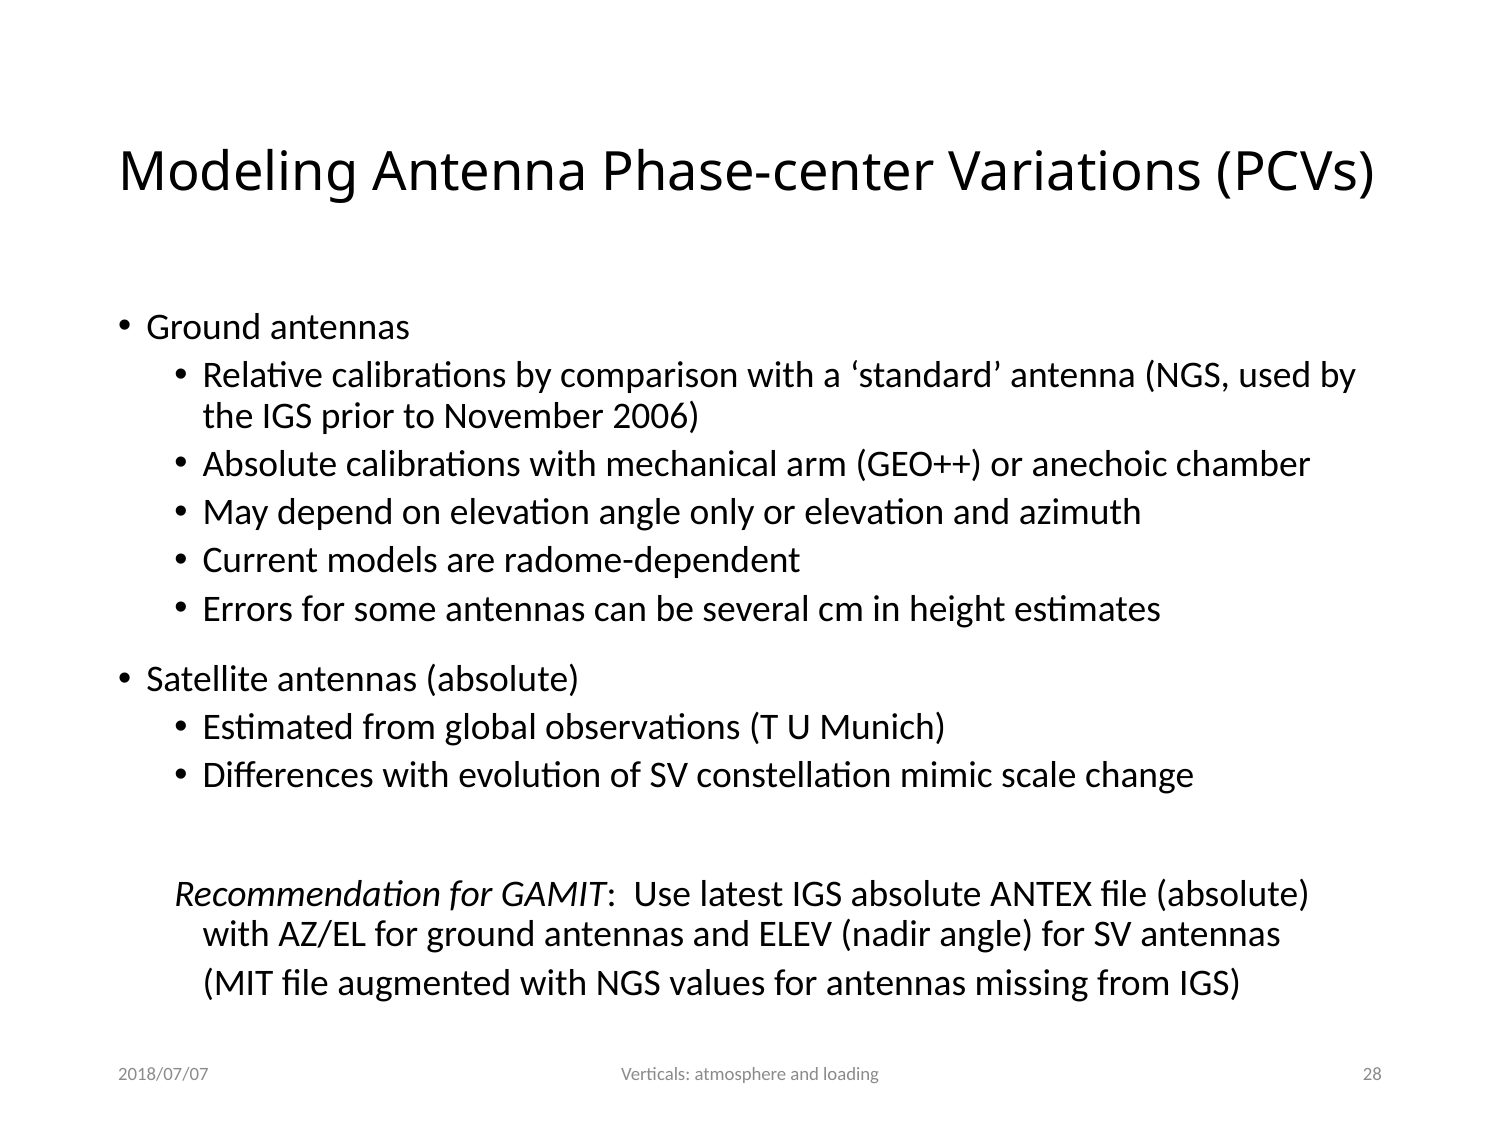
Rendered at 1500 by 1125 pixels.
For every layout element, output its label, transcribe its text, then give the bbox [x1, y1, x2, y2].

slide_number 28 [1059, 1042, 1397, 1103]
title Modeling Antenna Phase-center Variations (PCVs) [103, 59, 1397, 278]
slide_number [103, 1042, 441, 1103]
footer Verticals: atmosphere and loading [496, 1042, 1004, 1103]
list Ground antennas Relative calibrations by comparison with a ‘standard’ antenna (NGS, used by the IGS prior to November 2006) Absolute calibrations with mechanical arm (GEO++) or anechoic chamber May depend on elevation angle only or elevation and azimuth Current models are radome-dependent Errors for some antennas can be several cm in height estimates Satellite antennas (absolute) Estimated from global observations (T U Munich) Differences with evolution of SV constellation mimic scale change Recommendation for GAMIT: Use latest IGS absolute ANTEX file (absolute) with AZ/EL for ground antennas and ELEV (nadir angle) for SV antennas (MIT file augmented with NGS values for antennas missing from IGS) [103, 299, 1397, 1014]
